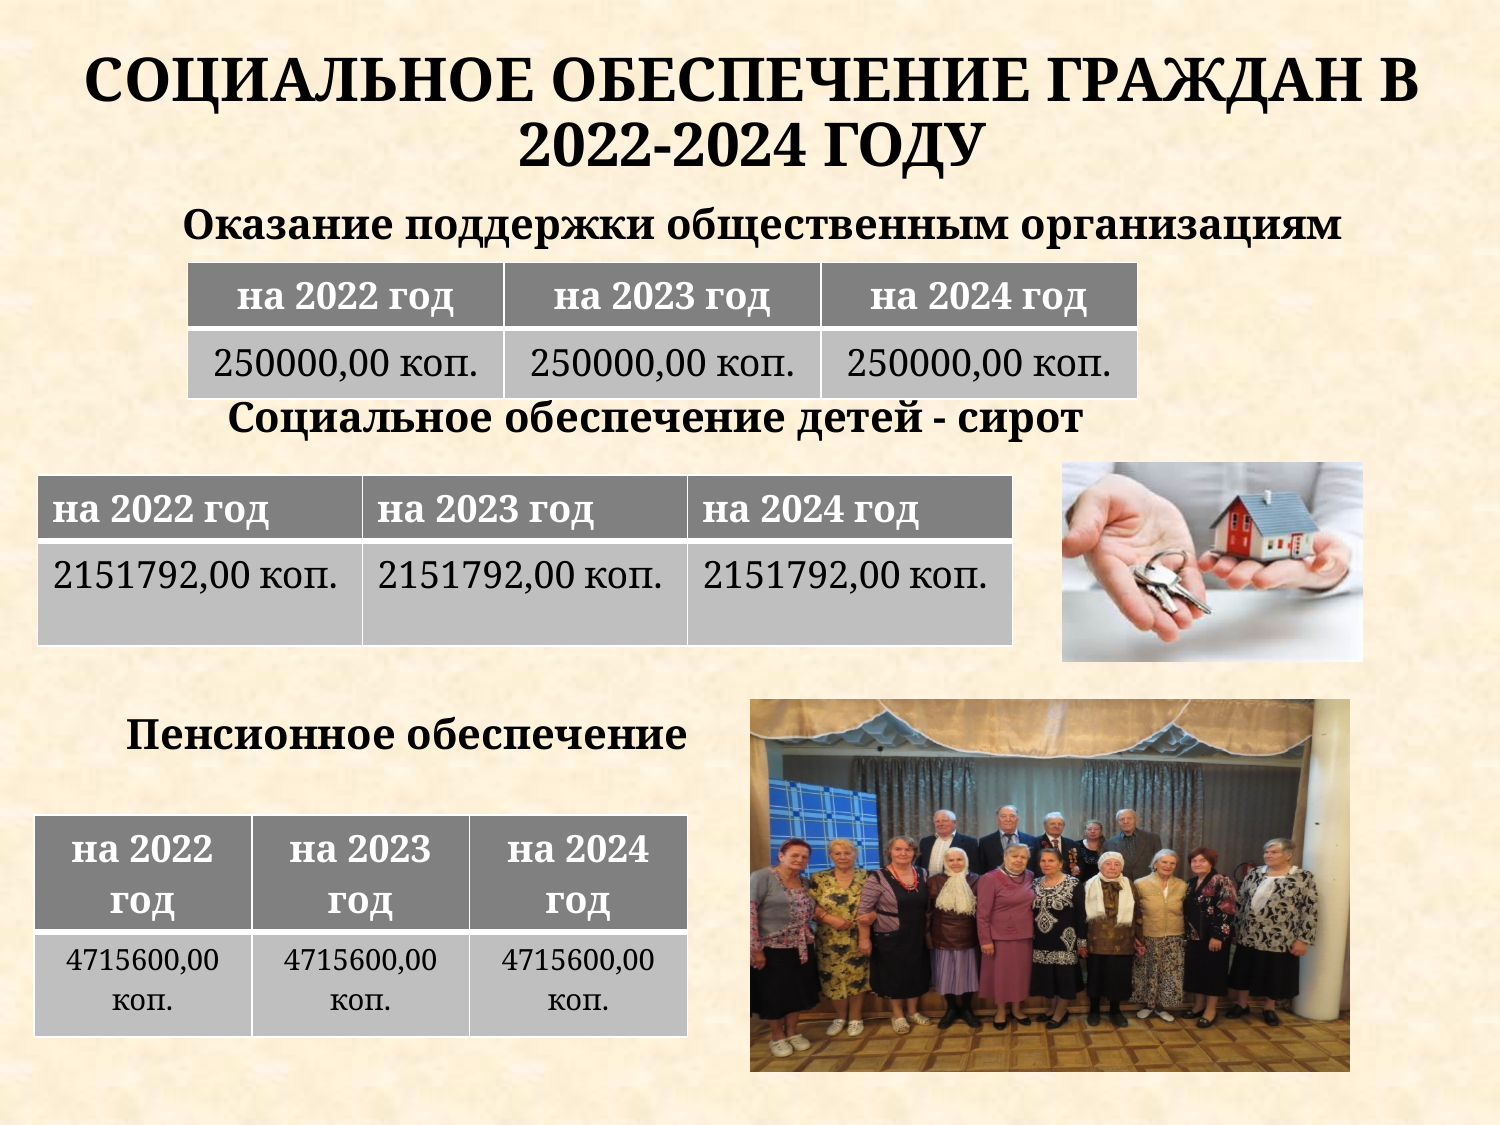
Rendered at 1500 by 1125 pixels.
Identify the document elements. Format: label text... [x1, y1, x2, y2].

table_header на 2024 год [688, 476, 1012, 538]
table_header на 2022 год [38, 476, 362, 538]
table_header на 2022 год [188, 263, 503, 326]
table_header на 2024 год [822, 263, 1137, 326]
table_cell 2151792,00 коп. [688, 544, 1012, 645]
table_header на 2023 год [363, 476, 687, 538]
table_header на 2022 год [35, 816, 251, 929]
table_cell 250000,00 коп. [505, 331, 820, 398]
table_cell 250000,00 коп. [188, 331, 503, 398]
text_box Социальное обеспечение детей - сирот [43, 389, 1269, 453]
table_cell 2151792,00 коп. [363, 544, 687, 645]
picture [0, 0, 1500, 1125]
table_cell 4715600,00 коп. [470, 935, 687, 1036]
table_cell 250000,00 коп. [822, 331, 1137, 398]
subtitle Пенсионное обеспечение [62, 699, 748, 775]
table_cell 2151792,00 коп. [38, 544, 362, 645]
text_box Социальное обеспечение граждан в 2022-2024 году [33, 42, 1472, 175]
table_header на 2024 год [470, 816, 687, 929]
table_cell 4715600,00 коп. [253, 935, 469, 1036]
table_header на 2023 год [505, 263, 820, 326]
table_header на 2023 год [253, 816, 469, 929]
title Оказание поддержки общественным организациям [162, 190, 1363, 249]
table_cell 4715600,00 коп. [35, 935, 251, 1036]
